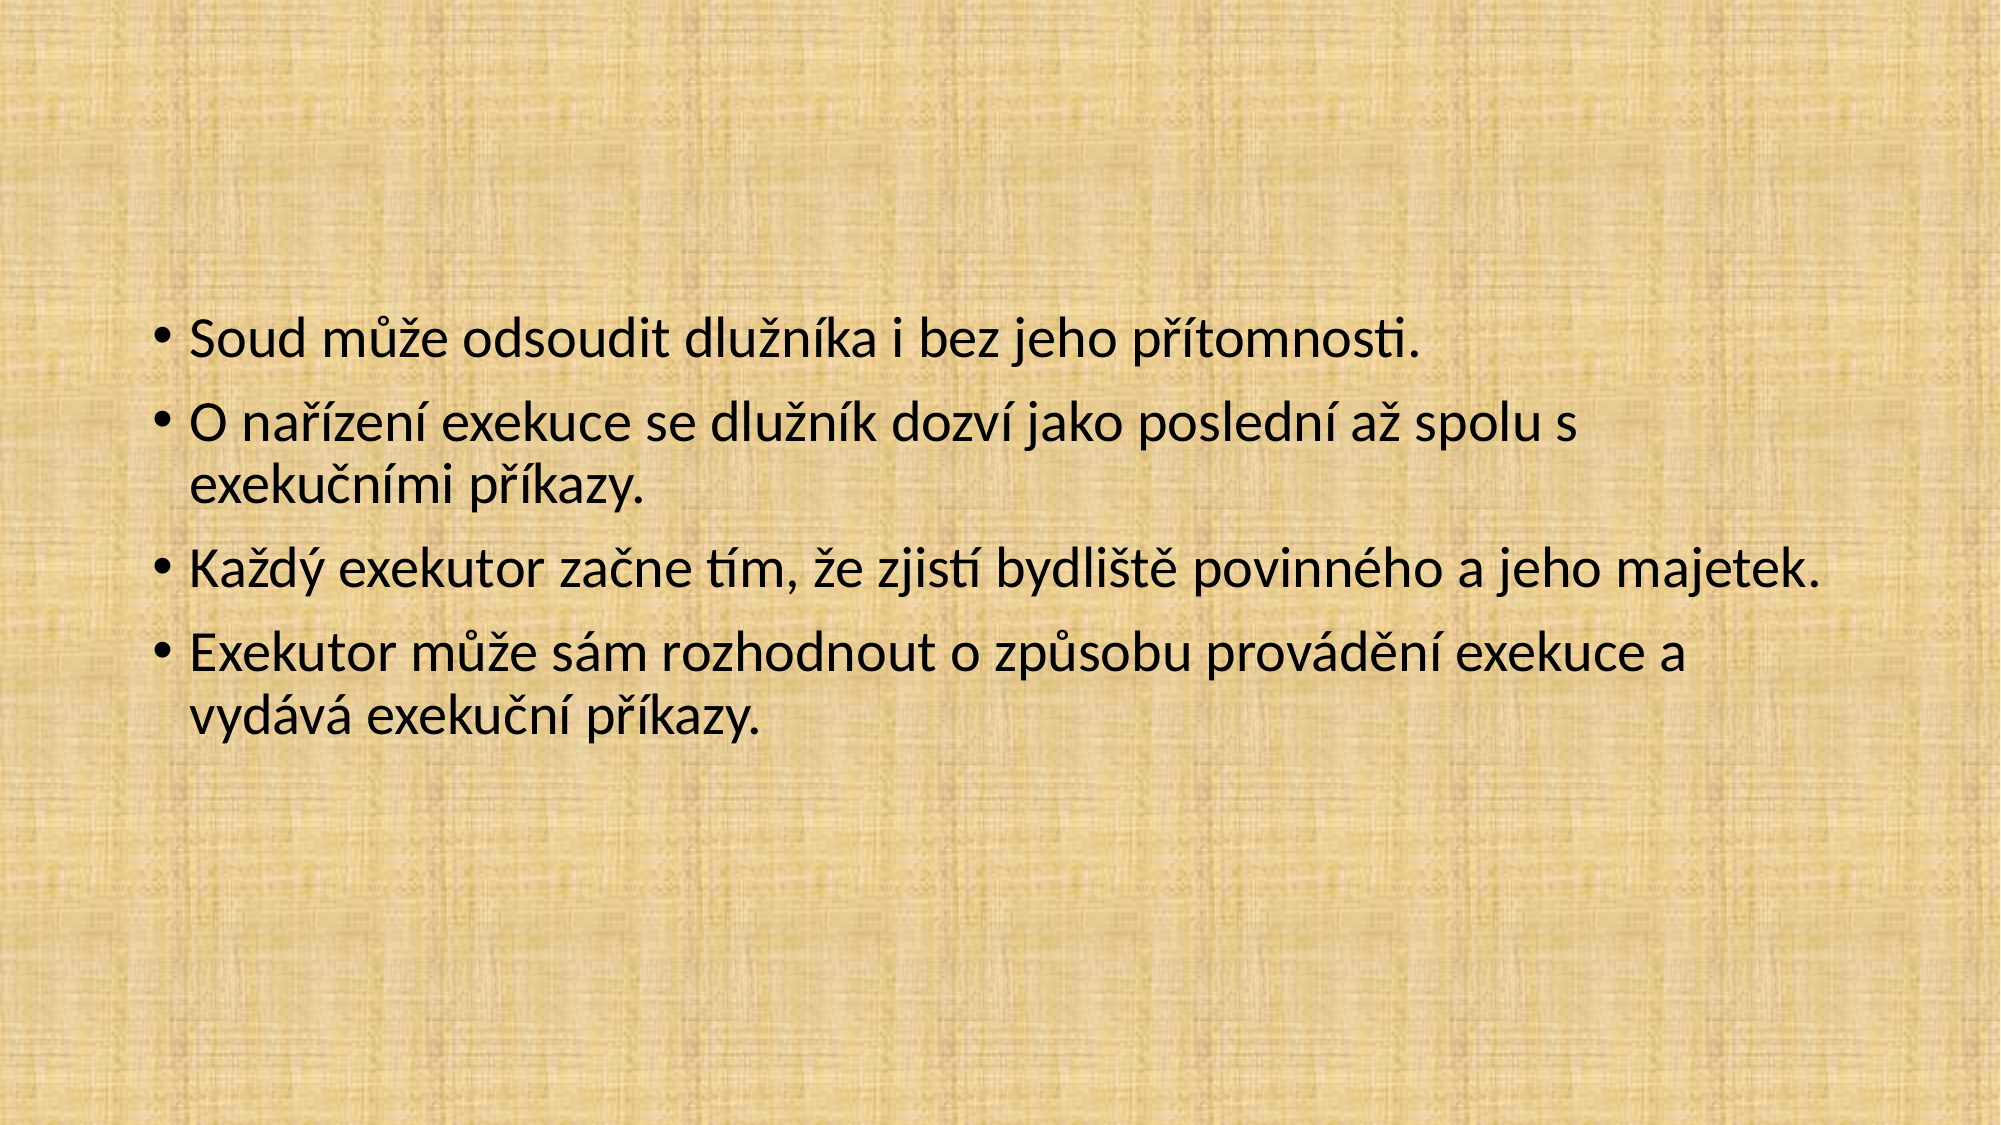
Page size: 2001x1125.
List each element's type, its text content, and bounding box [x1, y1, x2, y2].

picture [0, 0, 2001, 1125]
list Soud může odsoudit dlužníka i bez jeho přítomnosti. O nařízení exekuce se dlužník dozví jako poslední až spolu s exekučními příkazy. Každý exekutor začne tím, že zjistí bydliště povinného a jeho majetek. Exekutor může sám rozhodnout o způsobu provádění exekuce a vydává exekuční příkazy. [137, 299, 1863, 1014]
